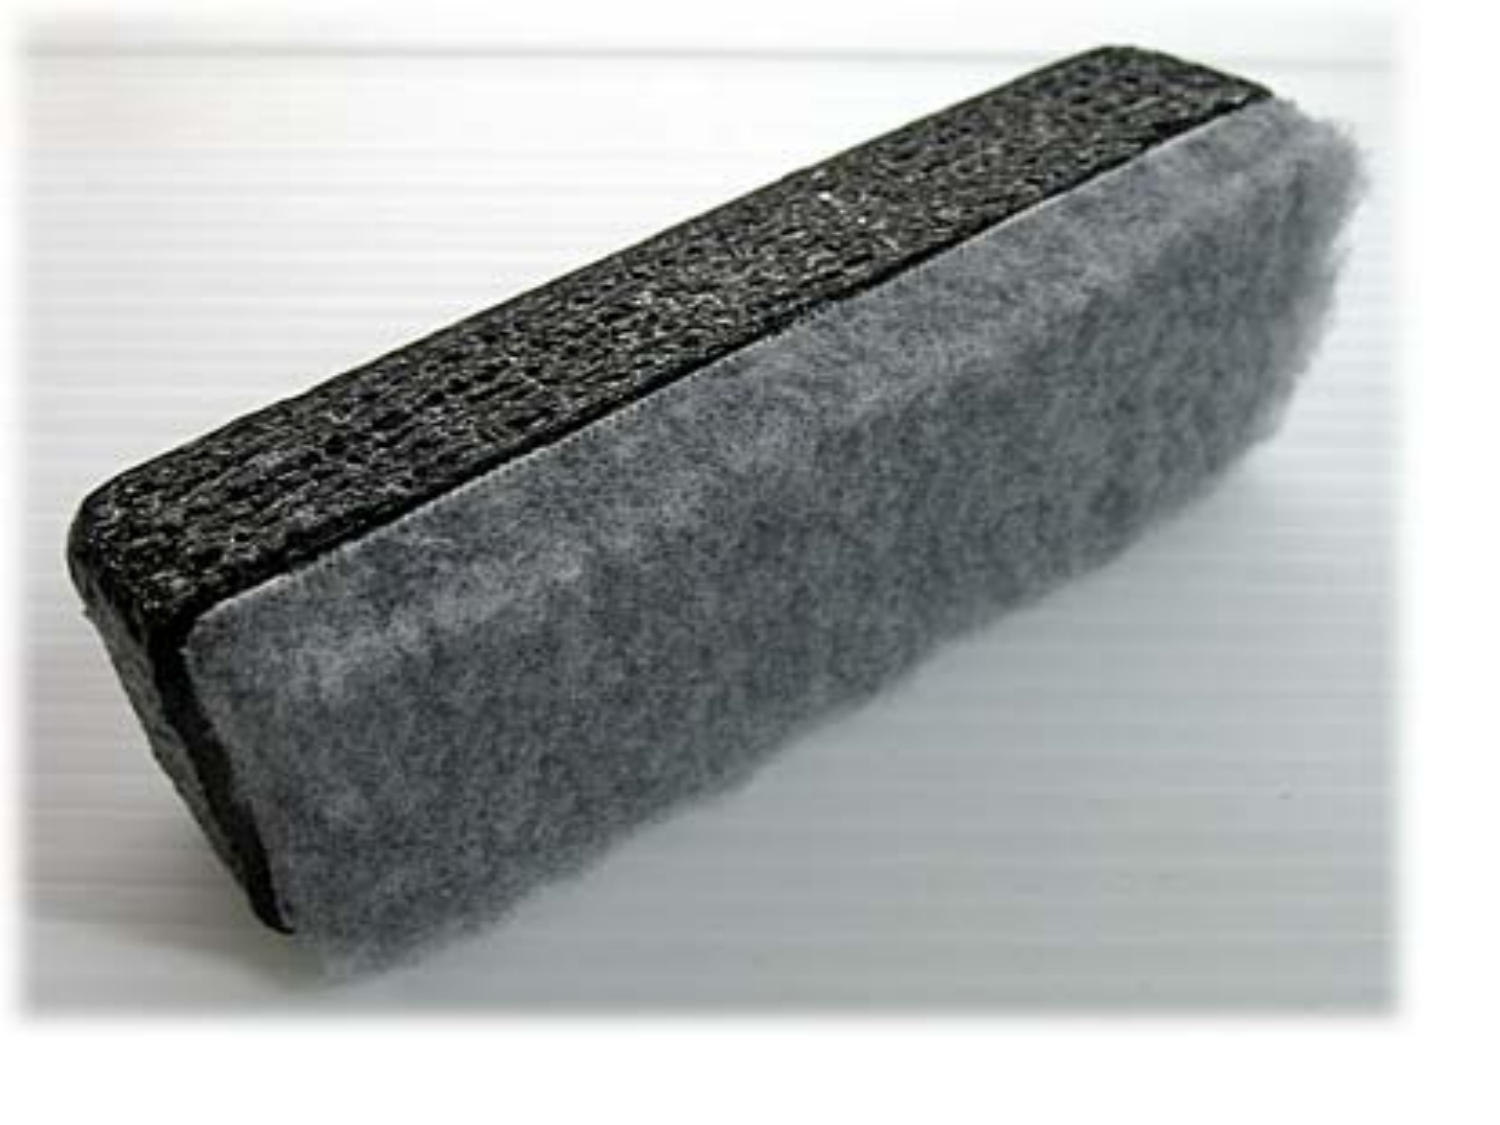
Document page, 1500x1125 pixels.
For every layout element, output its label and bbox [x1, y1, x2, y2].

picture [0, 0, 1426, 1038]
